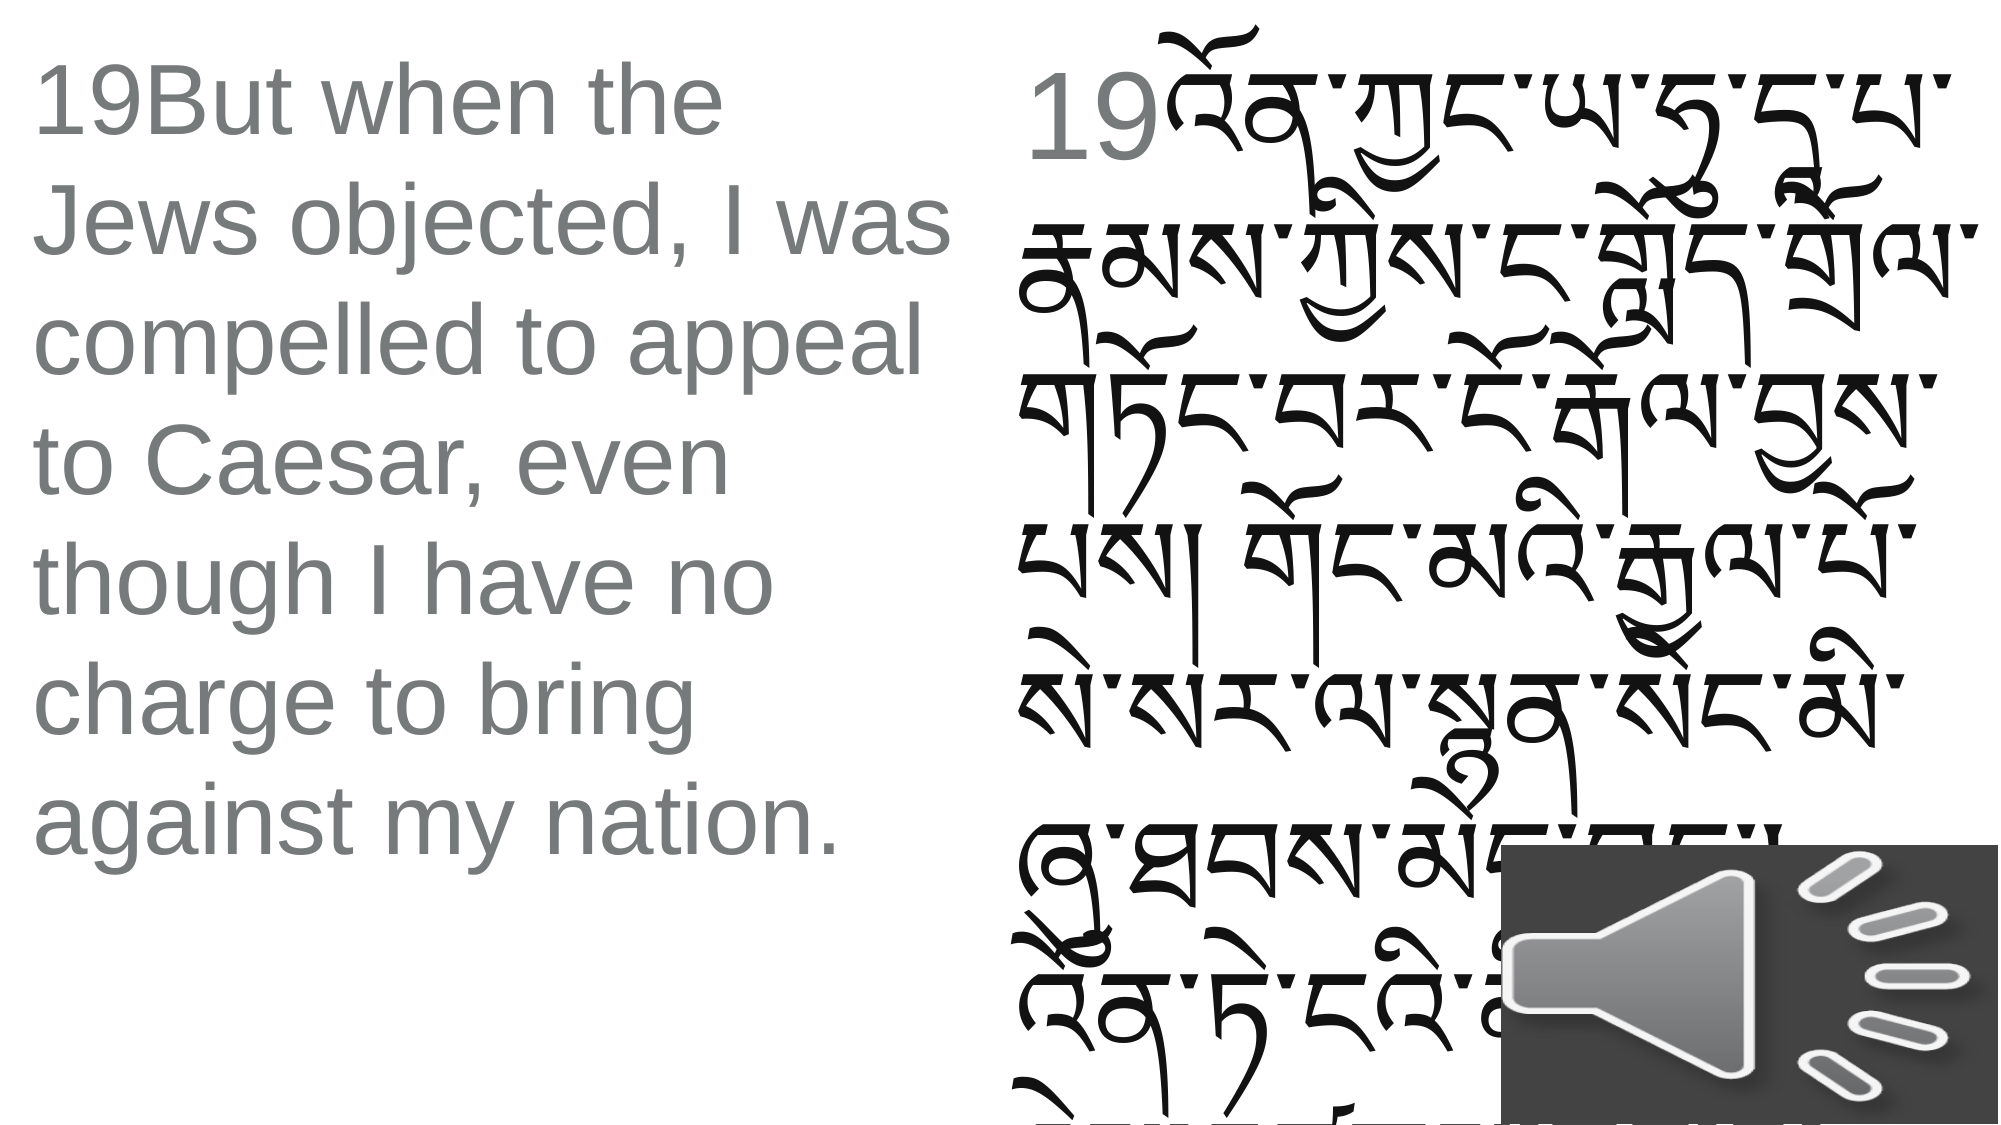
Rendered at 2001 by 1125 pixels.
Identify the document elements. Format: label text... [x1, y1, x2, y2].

text_box 19But when the Jews objected, I was compelled to appeal to Caesar, even though I have no charge to bring against my nation. [18, 27, 973, 1104]
picture [1500, 843, 2000, 1125]
text_box 19འོན་ཀྱང་ཡ་ཧུ་དཱ་པ་རྣམས་ཀྱིས་ང་གློད་གྲོལ་གཏོང་བར་ངོ་རྒོལ་བྱས་པས། གོང་མའི་རྒྱལ་པོ་སེ་སར་ལ་སྙན་སེང་མི་ཞུ་ཐབས་མེད་བྱུང༌། འོན་ཏེ་ངའི་མི་རིགས་ལ་ཉེས་འཛུགས་བྱེད་རྒྱུ་ཅིའང་མེད། [999, 27, 2000, 1104]
